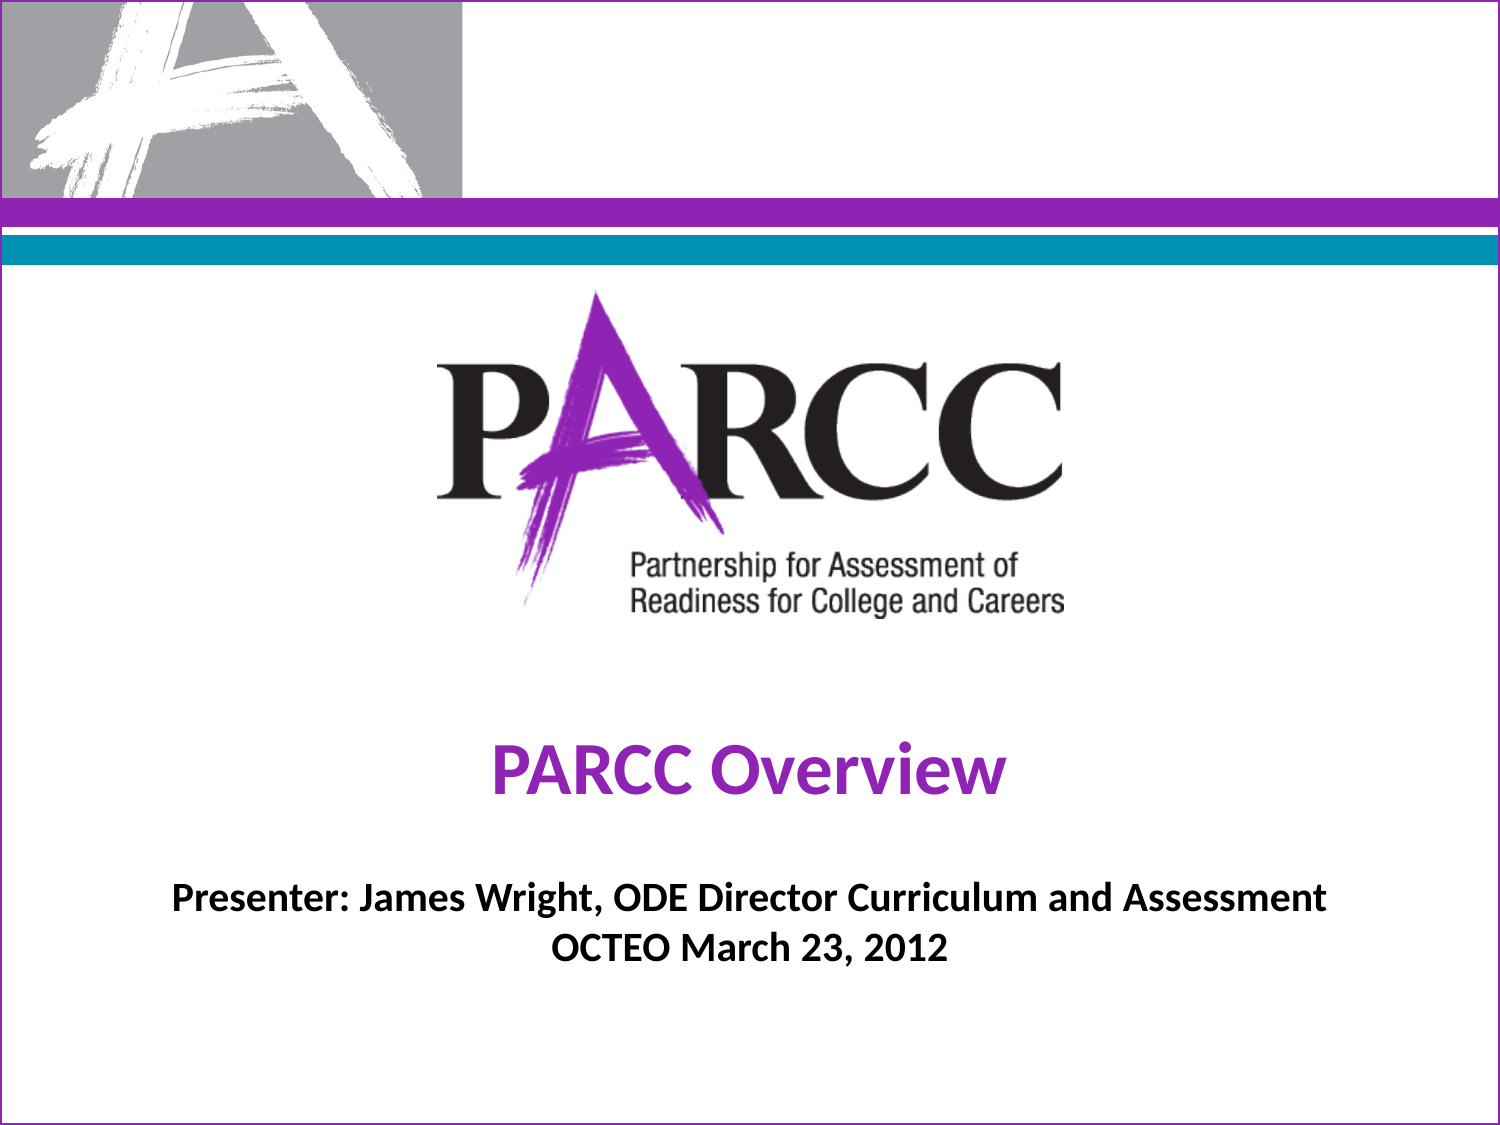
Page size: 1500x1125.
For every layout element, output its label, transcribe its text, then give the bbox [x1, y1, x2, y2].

picture [2, 2, 463, 198]
text_box PARCC Overview Presenter: James Wright, ODE Director Curriculum and Assessment OCTEO March 23, 2012 [131, 712, 1369, 1018]
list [437, 274, 1065, 619]
